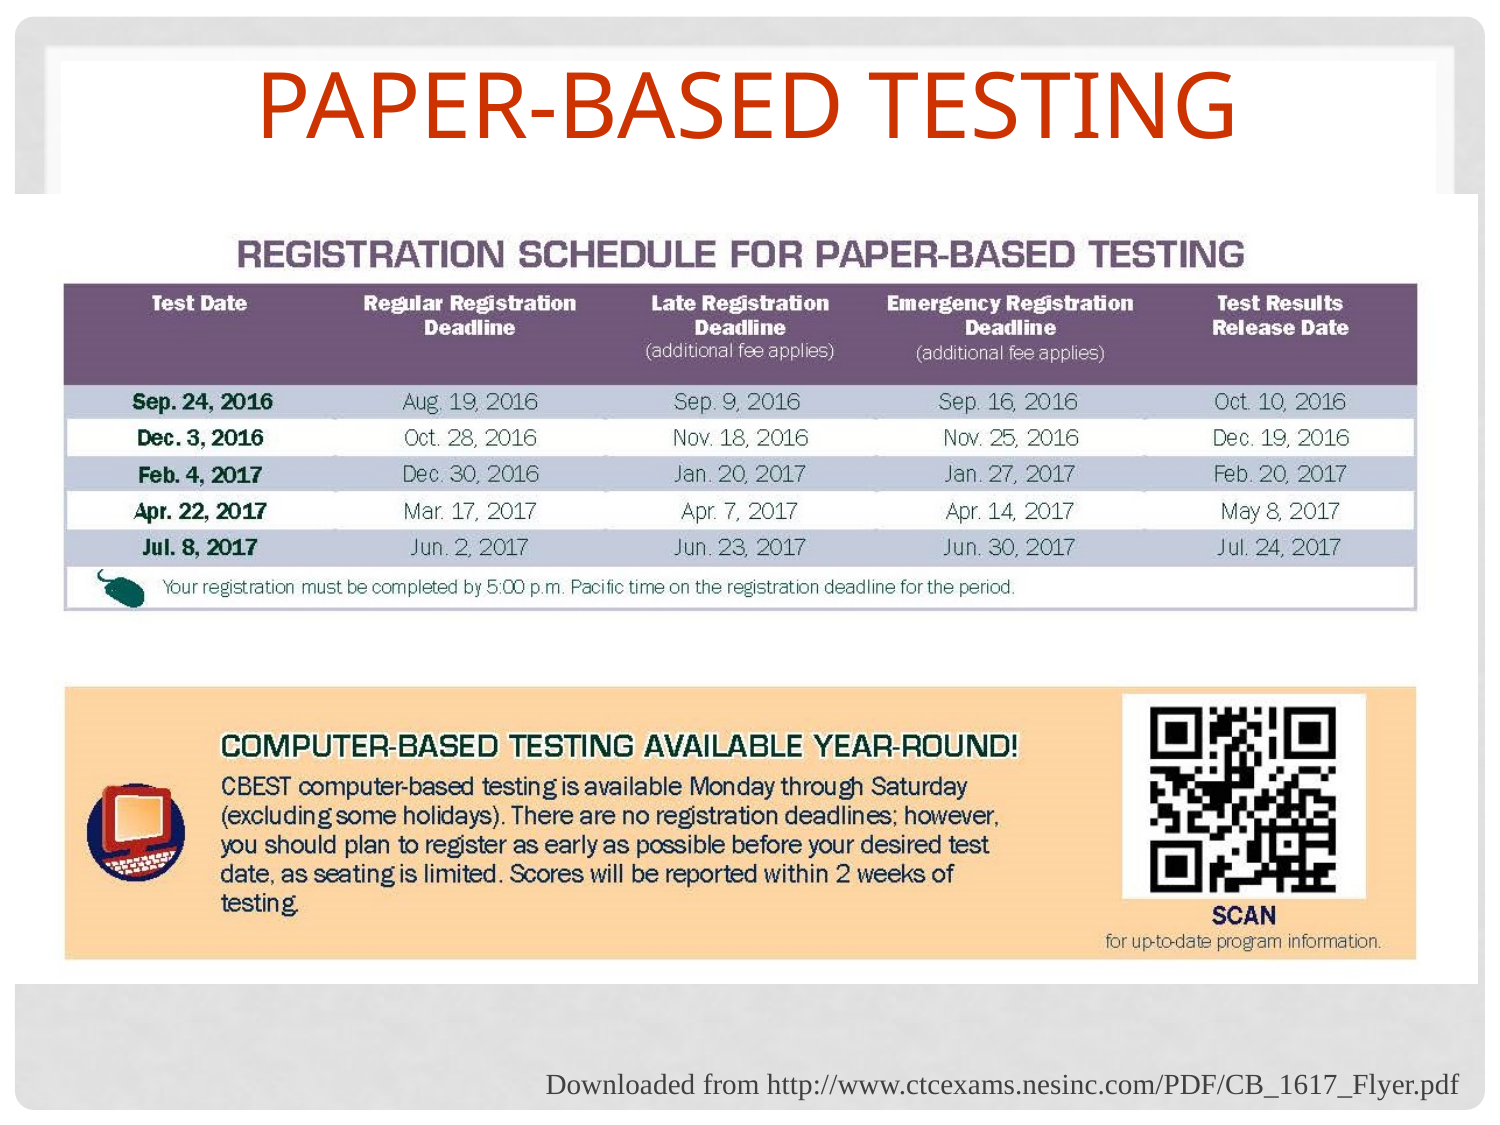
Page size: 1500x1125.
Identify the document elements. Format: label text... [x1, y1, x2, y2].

picture [2, 193, 1478, 985]
text_box Downloaded from http://www.ctcexams.nesinc.com/PDF/CB_1617_Flyer.pdf [75, 1058, 1475, 1108]
title Paper-based testing [128, 24, 1367, 178]
